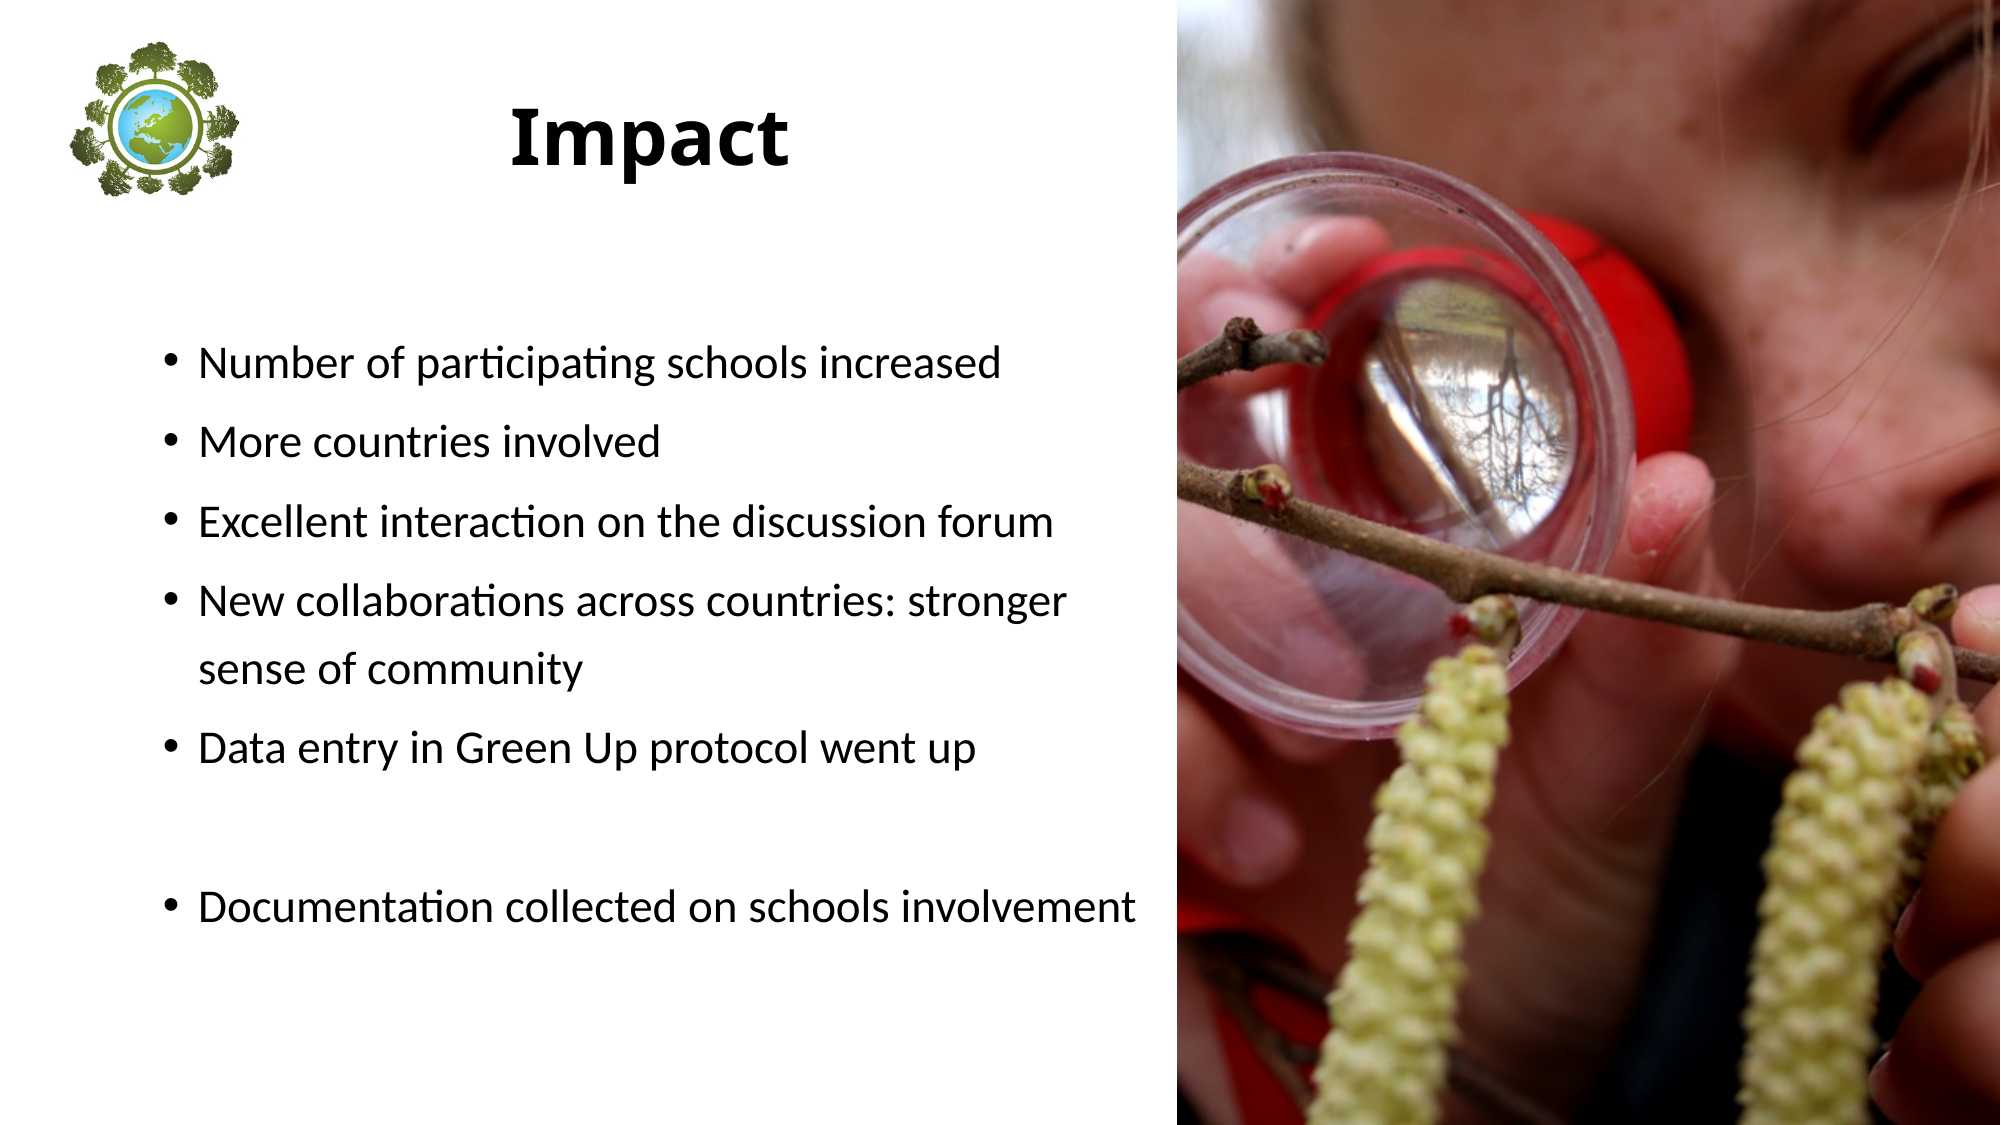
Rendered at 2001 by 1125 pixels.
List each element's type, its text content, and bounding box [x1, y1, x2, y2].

list Number of participating schools increased More countries involved Excellent interaction on the discussion forum New collaborations across countries: stronger sense of community Data entry in Green Up protocol went up Documentation collected on schools involvement [142, 300, 1159, 1024]
picture [68, 40, 242, 201]
picture [1177, 0, 2000, 1125]
title Impact [68, 77, 1177, 203]
